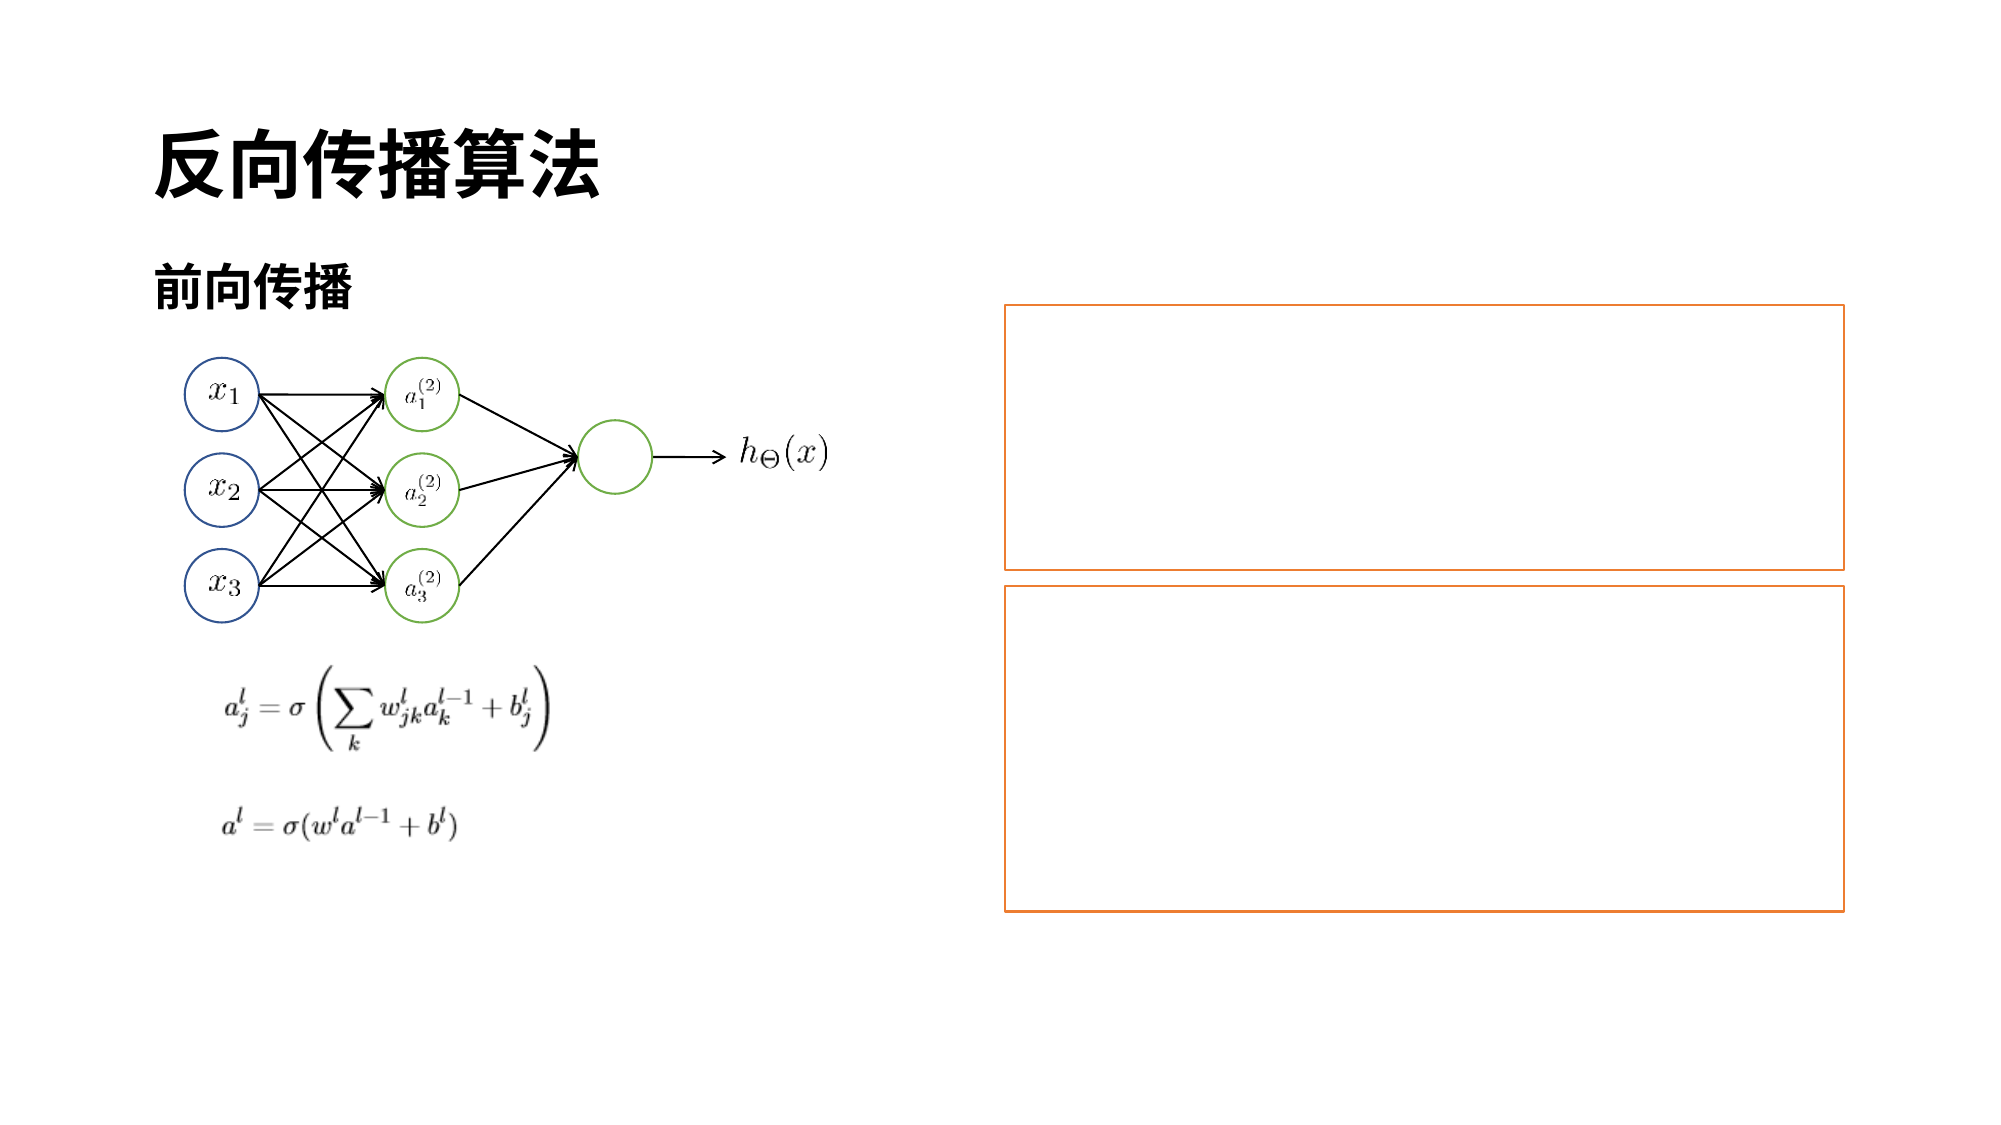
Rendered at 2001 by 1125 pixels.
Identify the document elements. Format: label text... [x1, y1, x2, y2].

title 反向传播算法 [137, 59, 1863, 278]
text_box [1004, 586, 1845, 912]
picture [202, 787, 483, 865]
text_box 前向传播 [138, 247, 369, 323]
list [202, 656, 586, 766]
text_box [1004, 304, 1845, 570]
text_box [184, 357, 827, 623]
